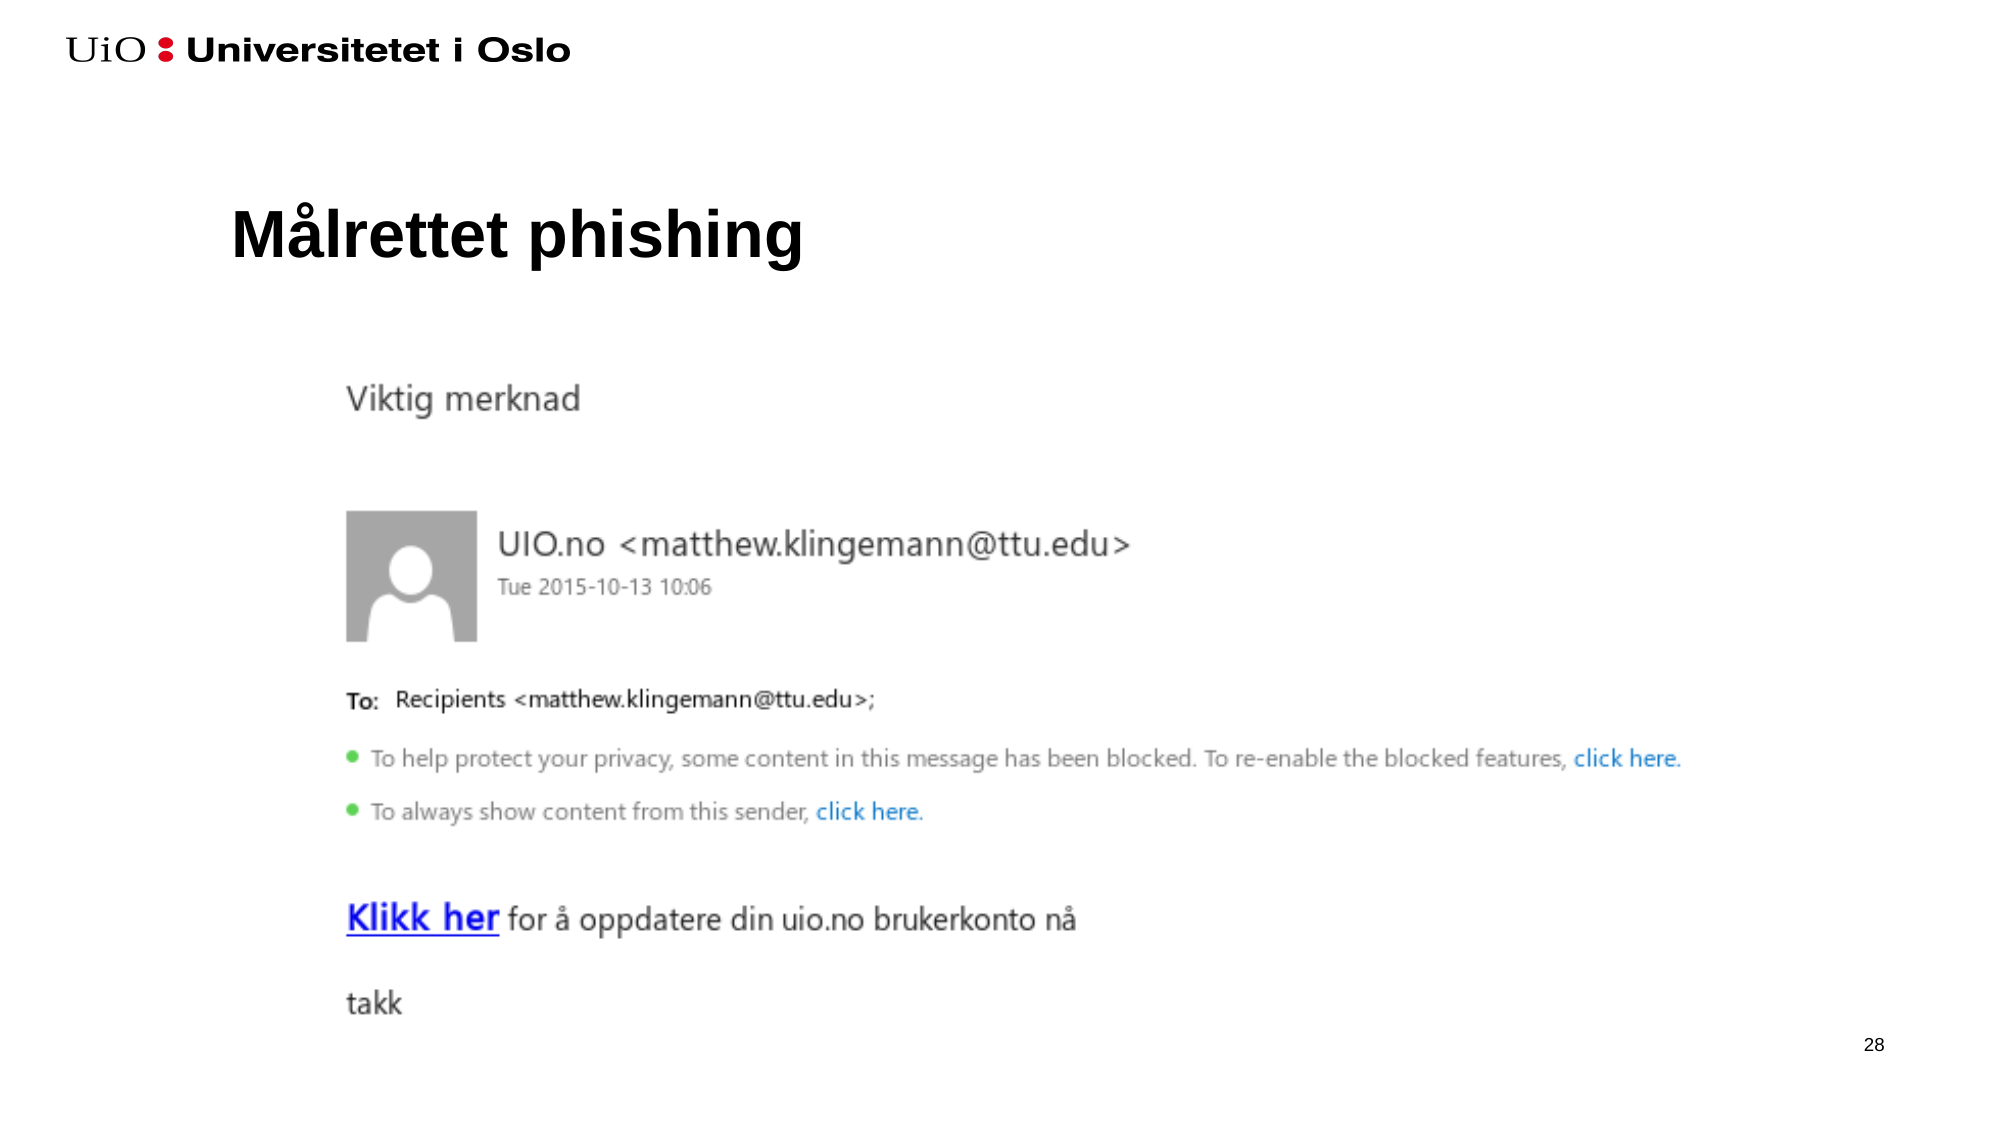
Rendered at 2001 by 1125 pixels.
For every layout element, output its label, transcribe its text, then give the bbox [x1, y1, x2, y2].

slide_number 28 [1749, 1024, 1901, 1101]
title Målrettet phishing [216, 137, 1901, 326]
picture [305, 358, 1751, 1076]
picture [66, 37, 570, 62]
